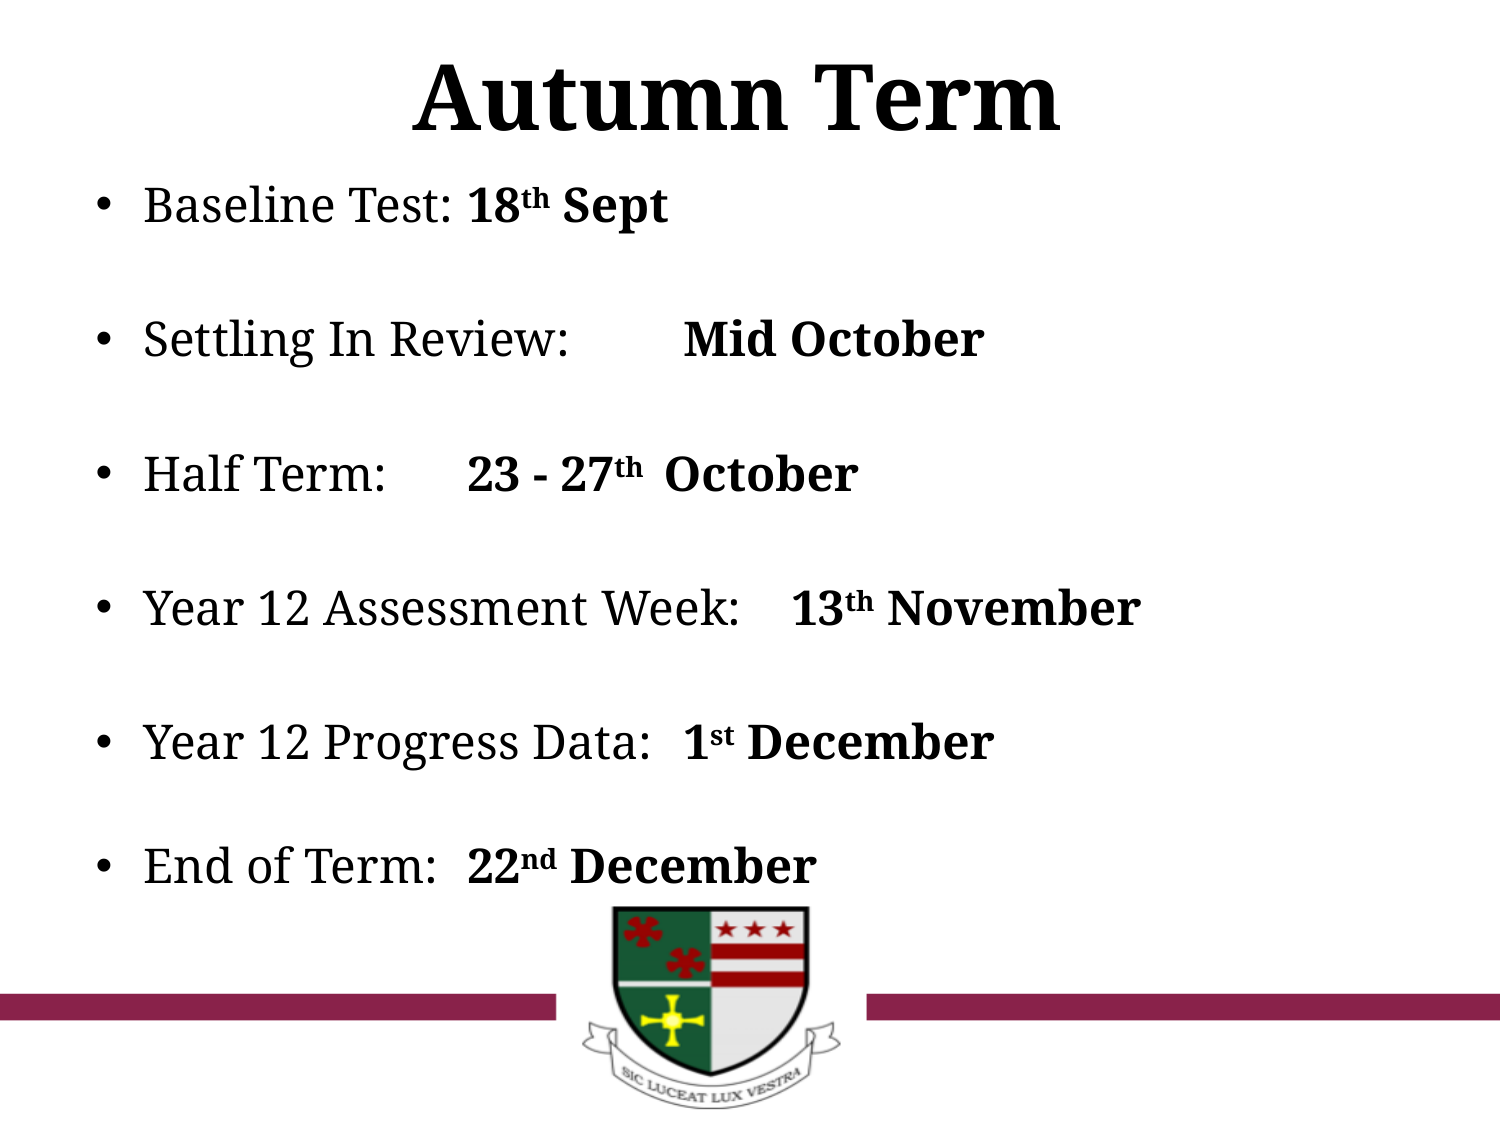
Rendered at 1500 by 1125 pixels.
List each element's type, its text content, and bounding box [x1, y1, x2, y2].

title Autumn Term [75, 0, 1425, 188]
list Baseline Test: 18th Sept Settling In Review: Mid October Half Term: 23 - 27th October Year 12 Assessment Week: 13th November Year 12 Progress Data: 1st December End of Term: 22nd December [80, 167, 1431, 887]
picture [0, 888, 1500, 1125]
